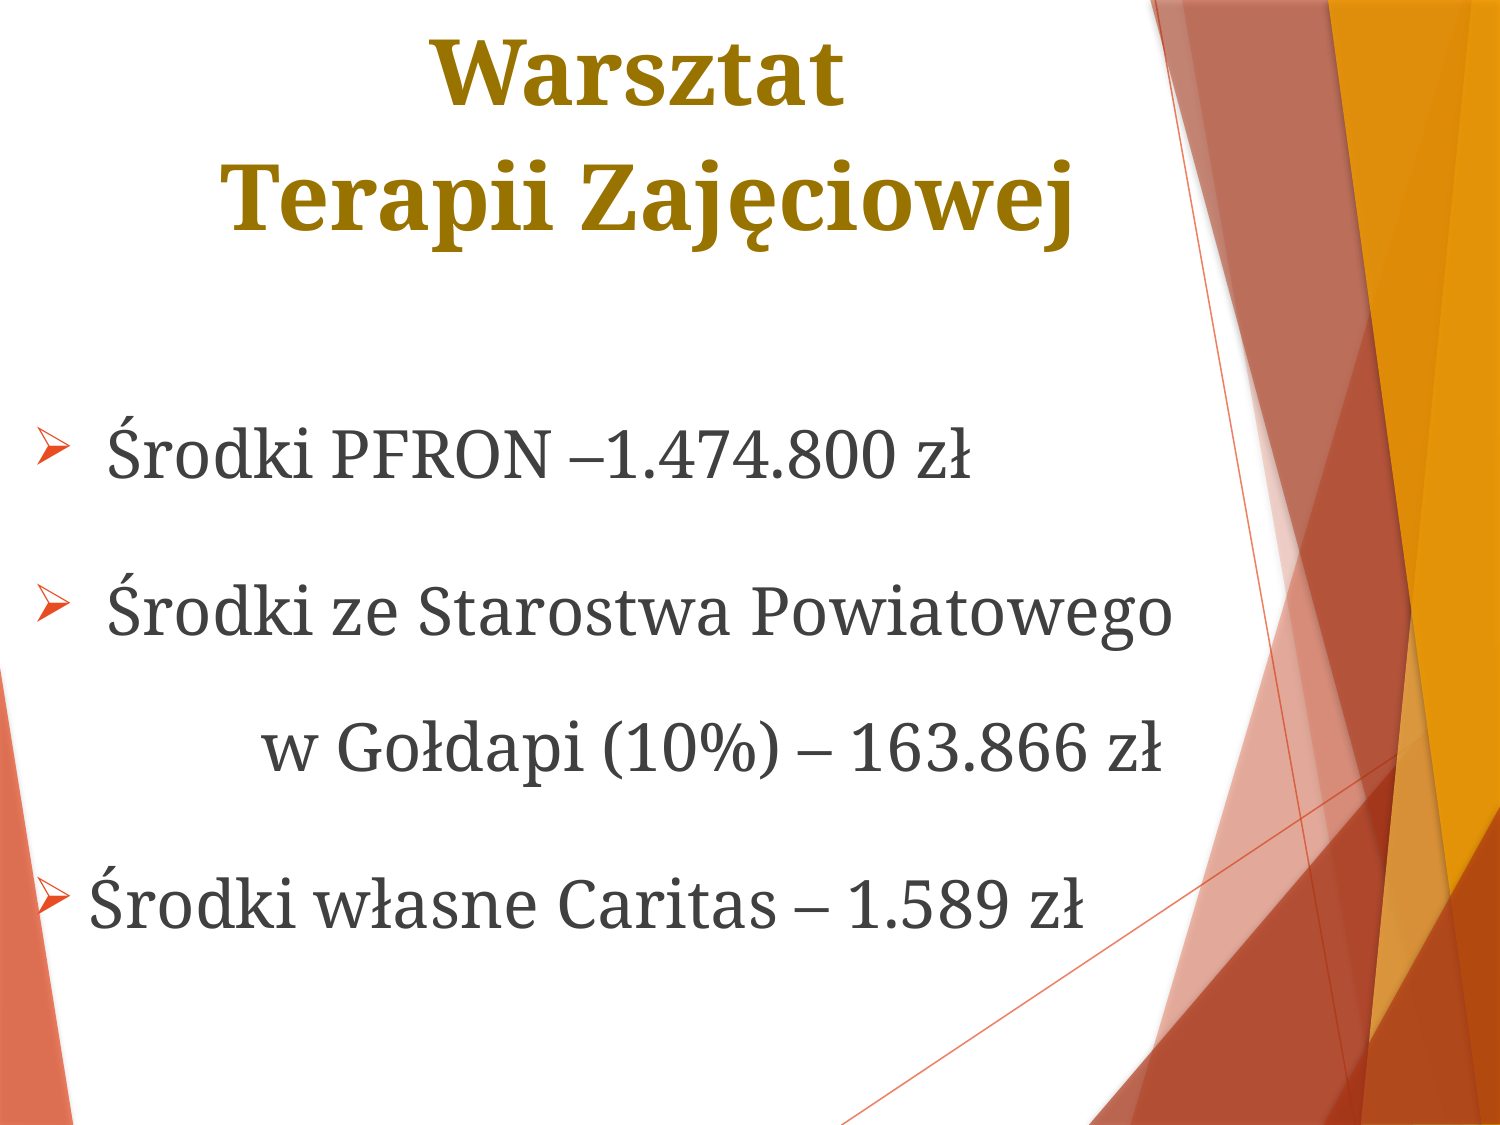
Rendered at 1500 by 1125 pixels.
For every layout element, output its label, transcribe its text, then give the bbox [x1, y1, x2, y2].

list Środki PFRON –1.474.800 zł Środki ze Starostwa Powiatowego w Gołdapi (10%) – 163.866 zł Środki własne Caritas – 1.589 zł [17, 354, 1247, 992]
title Warsztat Terapii Zajęciowej [17, 0, 1282, 307]
